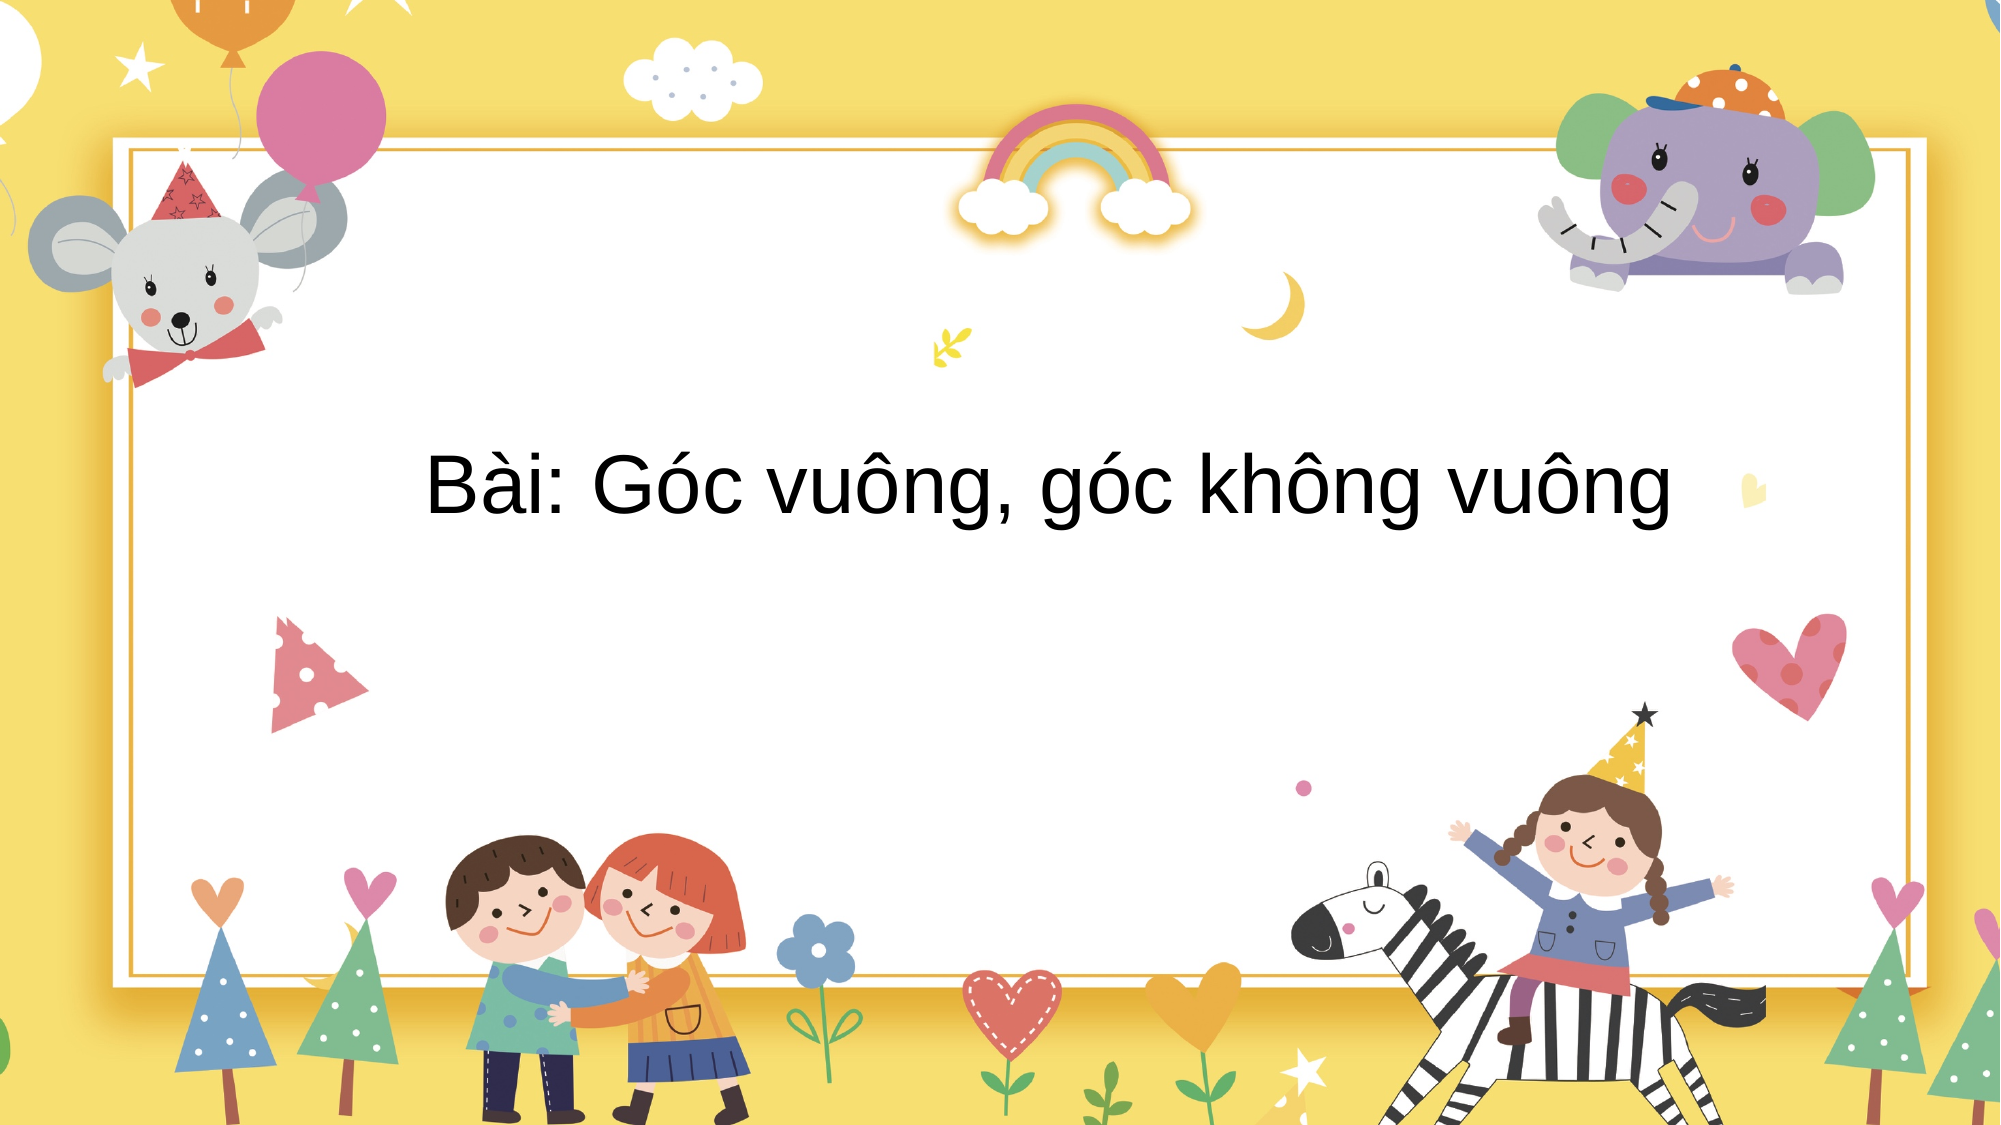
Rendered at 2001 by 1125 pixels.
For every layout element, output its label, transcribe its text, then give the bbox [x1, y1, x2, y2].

picture [0, 0, 2000, 1125]
text_box Bài: Góc vuông, góc không vuông [409, 423, 1704, 538]
